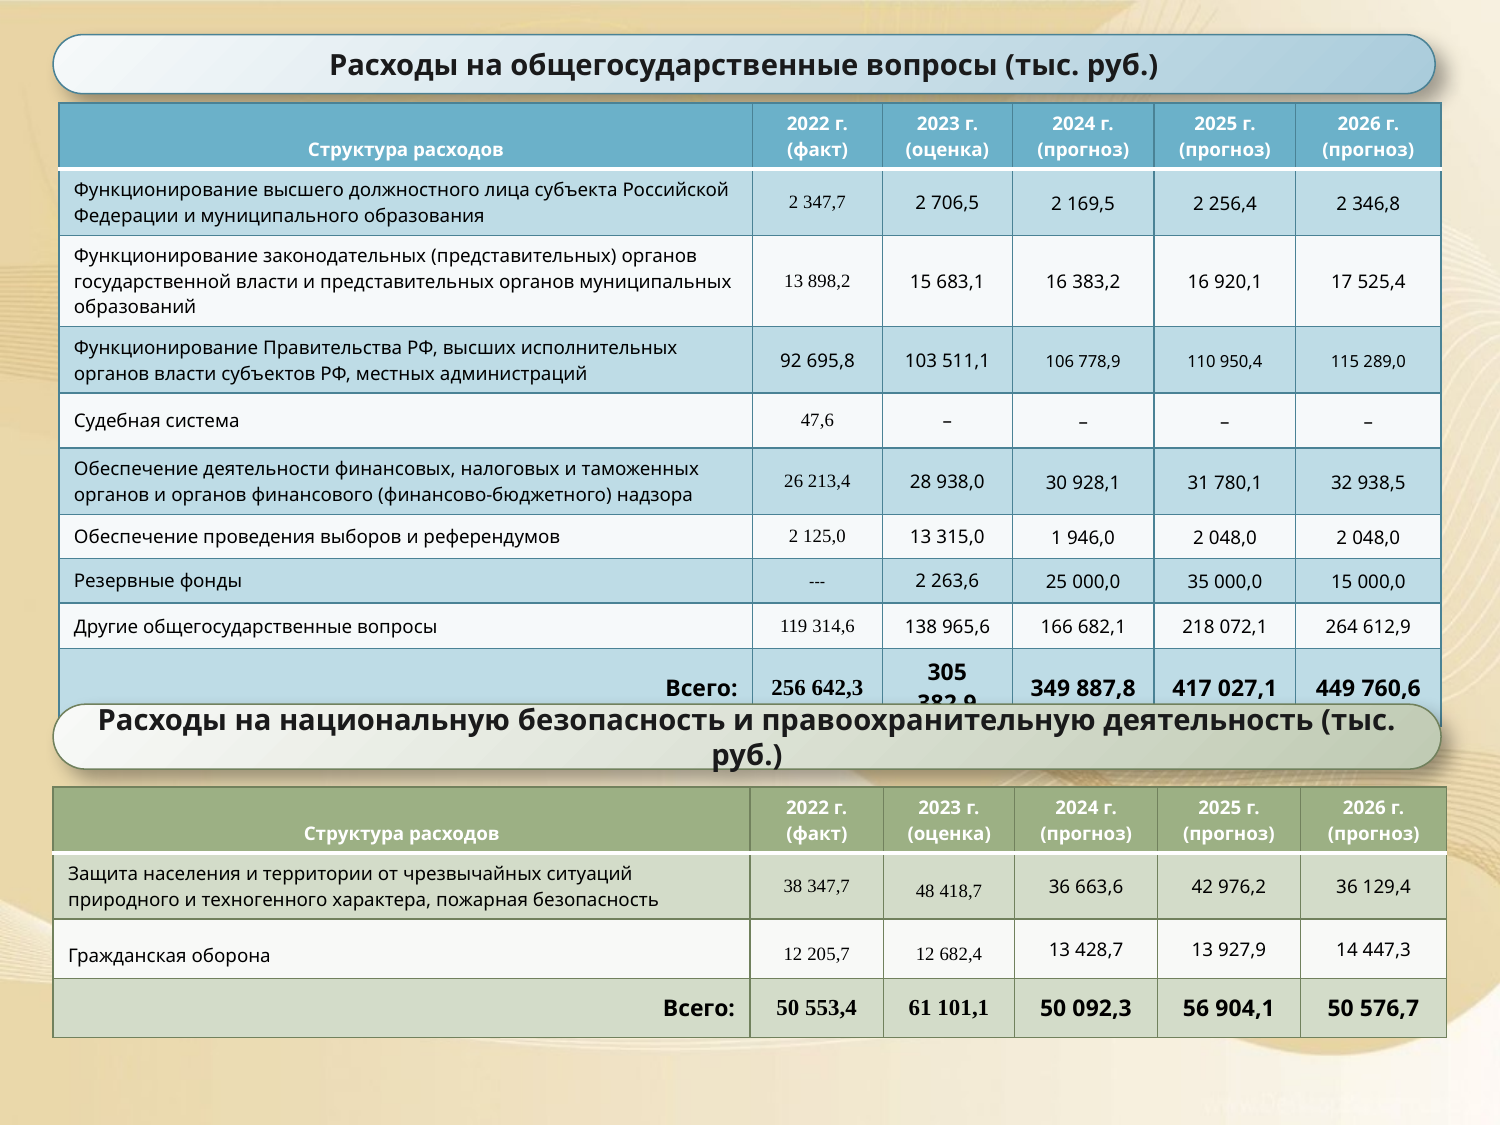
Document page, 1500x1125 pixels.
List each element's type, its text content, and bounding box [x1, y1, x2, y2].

table_header Структура расходов [54, 788, 749, 851]
table_cell 12 682,4 [884, 920, 1014, 978]
table_cell 48 418,7 [884, 855, 1014, 918]
table_cell Функционирование Правительства РФ, высших исполнительных органов власти субъектов РФ, местных администраций [60, 327, 752, 392]
table_cell – [1155, 394, 1295, 447]
table_cell 15 683,1 [883, 236, 1012, 326]
table_cell 1 946,0 [1013, 515, 1153, 558]
table_header 2022 г. (факт) [753, 104, 882, 167]
table_cell 50 576,7 [1301, 979, 1446, 1037]
table_cell 13 315,0 [883, 515, 1012, 558]
table_cell 47,6 [753, 394, 882, 447]
table_header 2026 г. (прогноз) [1301, 788, 1446, 851]
table_cell 110 950,4 [1155, 327, 1295, 392]
table_cell 50 553,4 [751, 979, 883, 1037]
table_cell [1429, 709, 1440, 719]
table_cell 138 965,6 [883, 604, 1012, 648]
table_cell 2 706,5 [883, 171, 1012, 235]
table_cell 349 887,8 [1013, 649, 1153, 701]
table_header 2025 г. (прогноз) [1158, 788, 1300, 851]
table_cell – [883, 394, 1012, 447]
table_cell 56 904,1 [1158, 979, 1300, 1037]
table_cell 28 938,0 [883, 449, 1012, 514]
table_cell 32 938,5 [1296, 449, 1440, 514]
table_cell 264 612,9 [1296, 604, 1440, 648]
table_cell 15 000,0 [1296, 559, 1440, 602]
table_cell 30 928,1 [1013, 449, 1153, 514]
table_header 2024 г. (прогноз) [1013, 104, 1153, 167]
table_cell 256 642,3 [753, 649, 882, 701]
table_cell 218 072,1 [1155, 604, 1295, 648]
table_header 2026 г. (прогноз) [1296, 104, 1440, 167]
text_box Расходы на общегосударственные вопросы (тыс. руб.) [52, 33, 1436, 95]
table_cell 13 428,7 [1015, 920, 1157, 978]
table_cell Защита населения и территории от чрезвычайных ситуаций природного и техногенного характера, пожарная безопасность [54, 855, 749, 918]
table_cell 119 314,6 [753, 604, 882, 648]
table_cell 2 256,4 [1155, 171, 1295, 235]
table_cell 36 129,4 [1301, 855, 1446, 918]
table_cell 35 000,0 [1155, 559, 1295, 602]
table_cell Резервные фонды [60, 559, 752, 602]
table_cell 31 780,1 [1155, 449, 1295, 514]
table_cell 36 663,6 [1015, 855, 1157, 918]
table_cell 2 048,0 [1155, 515, 1295, 558]
table_cell 25 000,0 [1013, 559, 1153, 602]
table_cell – [1013, 394, 1153, 447]
table_cell 115 289,0 [1296, 327, 1440, 392]
table_cell 26 213,4 [753, 449, 882, 514]
table_cell Обеспечение проведения выборов и референдумов [60, 515, 752, 558]
table_header 2024 г. (прогноз) [1015, 788, 1157, 851]
table_cell 61 101,1 [884, 979, 1014, 1037]
table_cell 16 920,1 [1155, 236, 1295, 326]
text_box Расходы на национальную безопасность и правоохранительную деятельность (тыс. руб.) [52, 703, 1442, 770]
table_cell 2 263,6 [883, 559, 1012, 602]
table_cell 106 778,9 [1013, 327, 1153, 392]
table_cell 2 346,8 [1296, 171, 1440, 235]
table_cell 2 048,0 [1296, 515, 1440, 558]
table_cell --- [753, 559, 882, 602]
table_cell Судебная система [60, 394, 752, 447]
table_cell 305 382,9 [883, 649, 1012, 701]
table_cell 42 976,2 [1158, 855, 1300, 918]
table_cell 449 760,6 [1296, 649, 1440, 707]
table_cell Функционирование высшего должностного лица субъекта Российской Федерации и муниципального образования [60, 171, 752, 235]
table_cell 166 682,1 [1013, 604, 1153, 648]
table_cell 12 205,7 [751, 920, 883, 978]
table_cell Другие общегосударственные вопросы [60, 604, 752, 648]
table_cell 2 125,0 [753, 515, 882, 558]
table_cell 38 347,7 [751, 855, 883, 918]
table_cell 103 511,1 [883, 327, 1012, 392]
table_cell 13 898,2 [753, 236, 882, 326]
picture [0, 0, 1500, 1125]
table_cell Функционирование законодательных (представительных) органов государственной власти и представительных органов муниципальных образований [60, 236, 752, 326]
table_cell Всего: [54, 979, 749, 1037]
table_cell Обеспечение деятельности финансовых, налоговых и таможенных органов и органов финансового (финансово-бюджетного) надзора [60, 449, 752, 514]
table_cell 92 695,8 [753, 327, 882, 392]
table_cell 16 383,2 [1013, 236, 1153, 326]
table_cell Всего: [60, 649, 752, 714]
table_cell Гражданская оборона [54, 920, 749, 978]
table_cell 50 092,3 [1015, 979, 1157, 1037]
table_header 2025 г. (прогноз) [1155, 104, 1295, 167]
table_cell – [1296, 394, 1440, 447]
table_header 2023 г. (оценка) [883, 104, 1012, 167]
table_header 2023 г. (оценка) [884, 788, 1014, 851]
table_header Структура расходов [60, 104, 752, 167]
table_header 2022 г. (факт) [751, 788, 883, 851]
table_cell 2 169,5 [1013, 171, 1153, 235]
table_cell 13 927,9 [1158, 920, 1300, 978]
table_cell 2 347,7 [753, 171, 882, 235]
table_cell 14 447,3 [1301, 920, 1446, 978]
table_cell 417 027,1 [1155, 649, 1295, 701]
table_cell 17 525,4 [1296, 236, 1440, 326]
